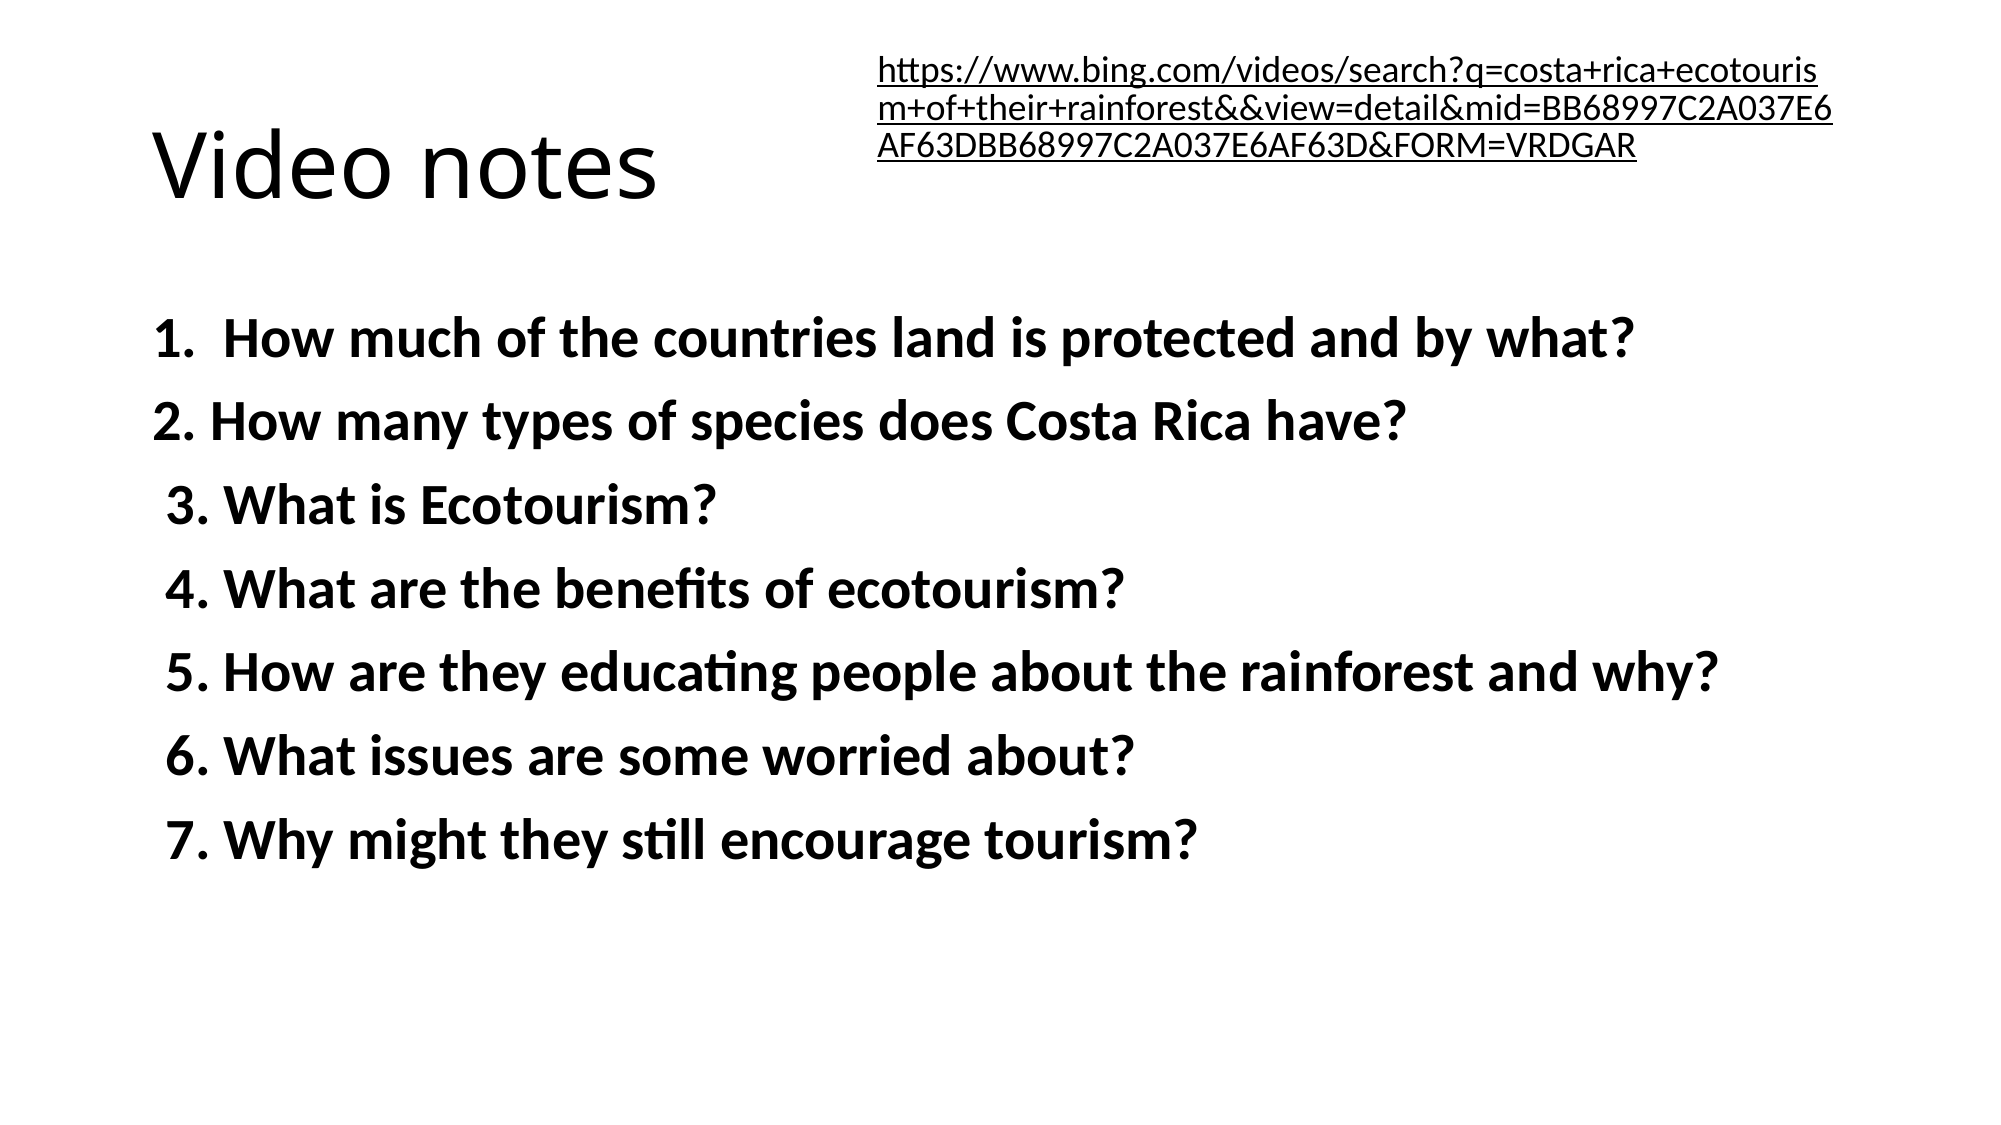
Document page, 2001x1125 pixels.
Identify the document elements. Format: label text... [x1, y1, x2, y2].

text_box https://www.bing.com/videos/search?q=costa+rica+ecotourism+of+their+rainforest&&view=detail&mid=BB68997C2A037E6AF63DBB68997C2A037E6AF63D&FORM=VRDGAR [862, 37, 1863, 143]
list 1. How much of the countries land is protected and by what? 2. How many types of species does Costa Rica have? 3. What is Ecotourism? 4. What are the benefits of ecotourism? 5. How are they educating people about the rainforest and why? 6. What issues are some worried about? 7. Why might they still encourage tourism? [137, 299, 1863, 1014]
title Video notes [137, 59, 1863, 278]
